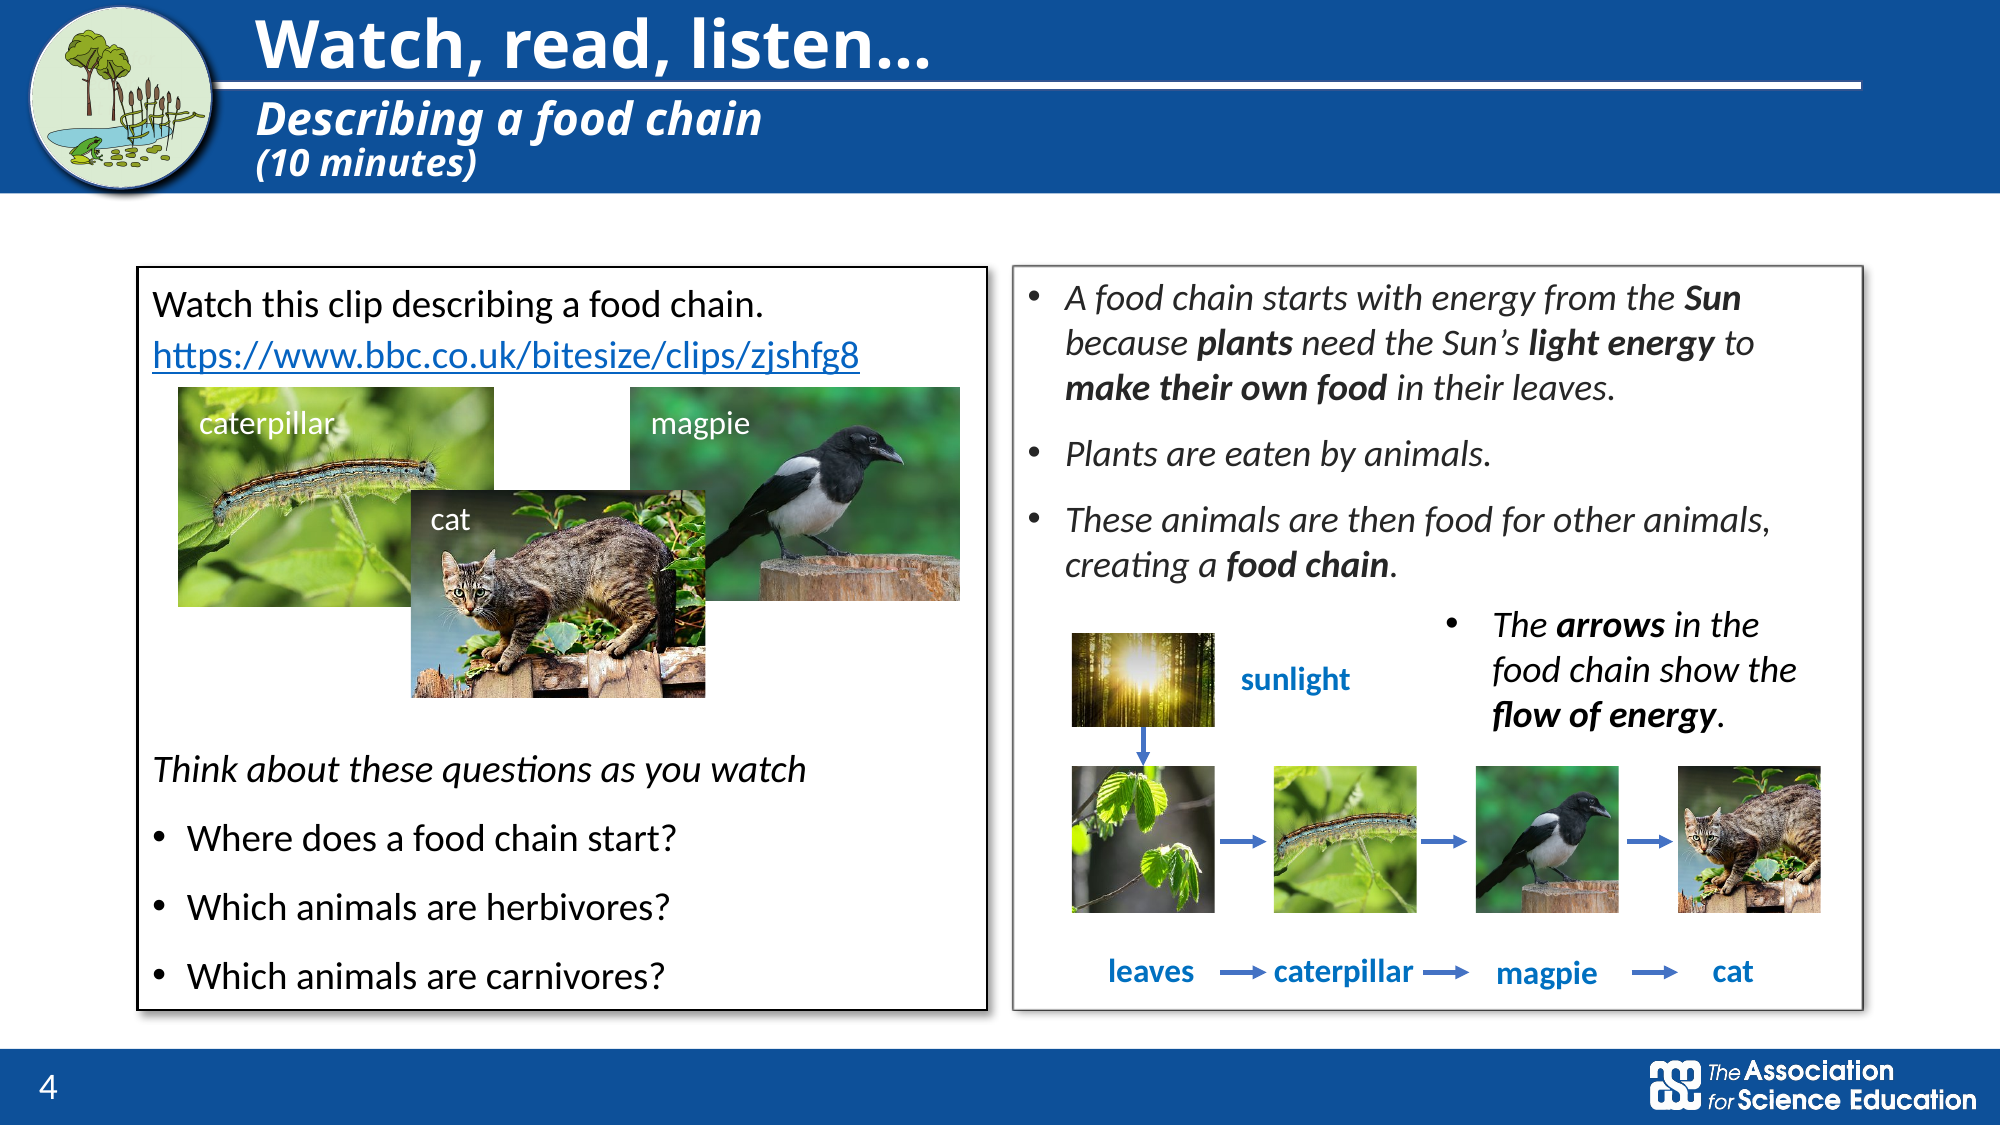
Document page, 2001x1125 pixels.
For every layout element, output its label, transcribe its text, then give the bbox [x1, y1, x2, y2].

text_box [1071, 727, 1240, 998]
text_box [1220, 765, 1438, 998]
text_box Watch, read, listen… [240, 0, 1404, 80]
text_box [0, 1048, 2000, 1125]
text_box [1071, 633, 1413, 727]
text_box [1420, 765, 1619, 1000]
text_box [28, 70, 32, 124]
text_box The arrows in the food chain show the flow of energy. [1430, 592, 1837, 743]
list Watch this clip describing a food chain. https://www.bbc.co.uk/bitesize/clips/zjshfg8 Think about these questions as you watch Where does a food chain start? Which animals are herbivores? Which animals are carnivores? [136, 266, 988, 1011]
picture [1649, 1060, 1976, 1110]
text_box [222, 80, 1863, 91]
text_box (10 minutes) [240, 131, 1404, 191]
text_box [1626, 765, 1821, 998]
picture [178, 387, 960, 699]
text_box [0, 0, 240, 194]
text_box [163, 0, 2000, 194]
text_box 4 [24, 1054, 102, 1115]
text_box A food chain starts with energy from the Sun because plants need the Sun’s light energy to make their own food in their leaves. Plants are eaten by animals. These animals are then food for other animals, creating a food chain. [1015, 268, 1861, 1009]
picture [32, 8, 211, 187]
text_box Describing a food chain [240, 91, 1404, 131]
